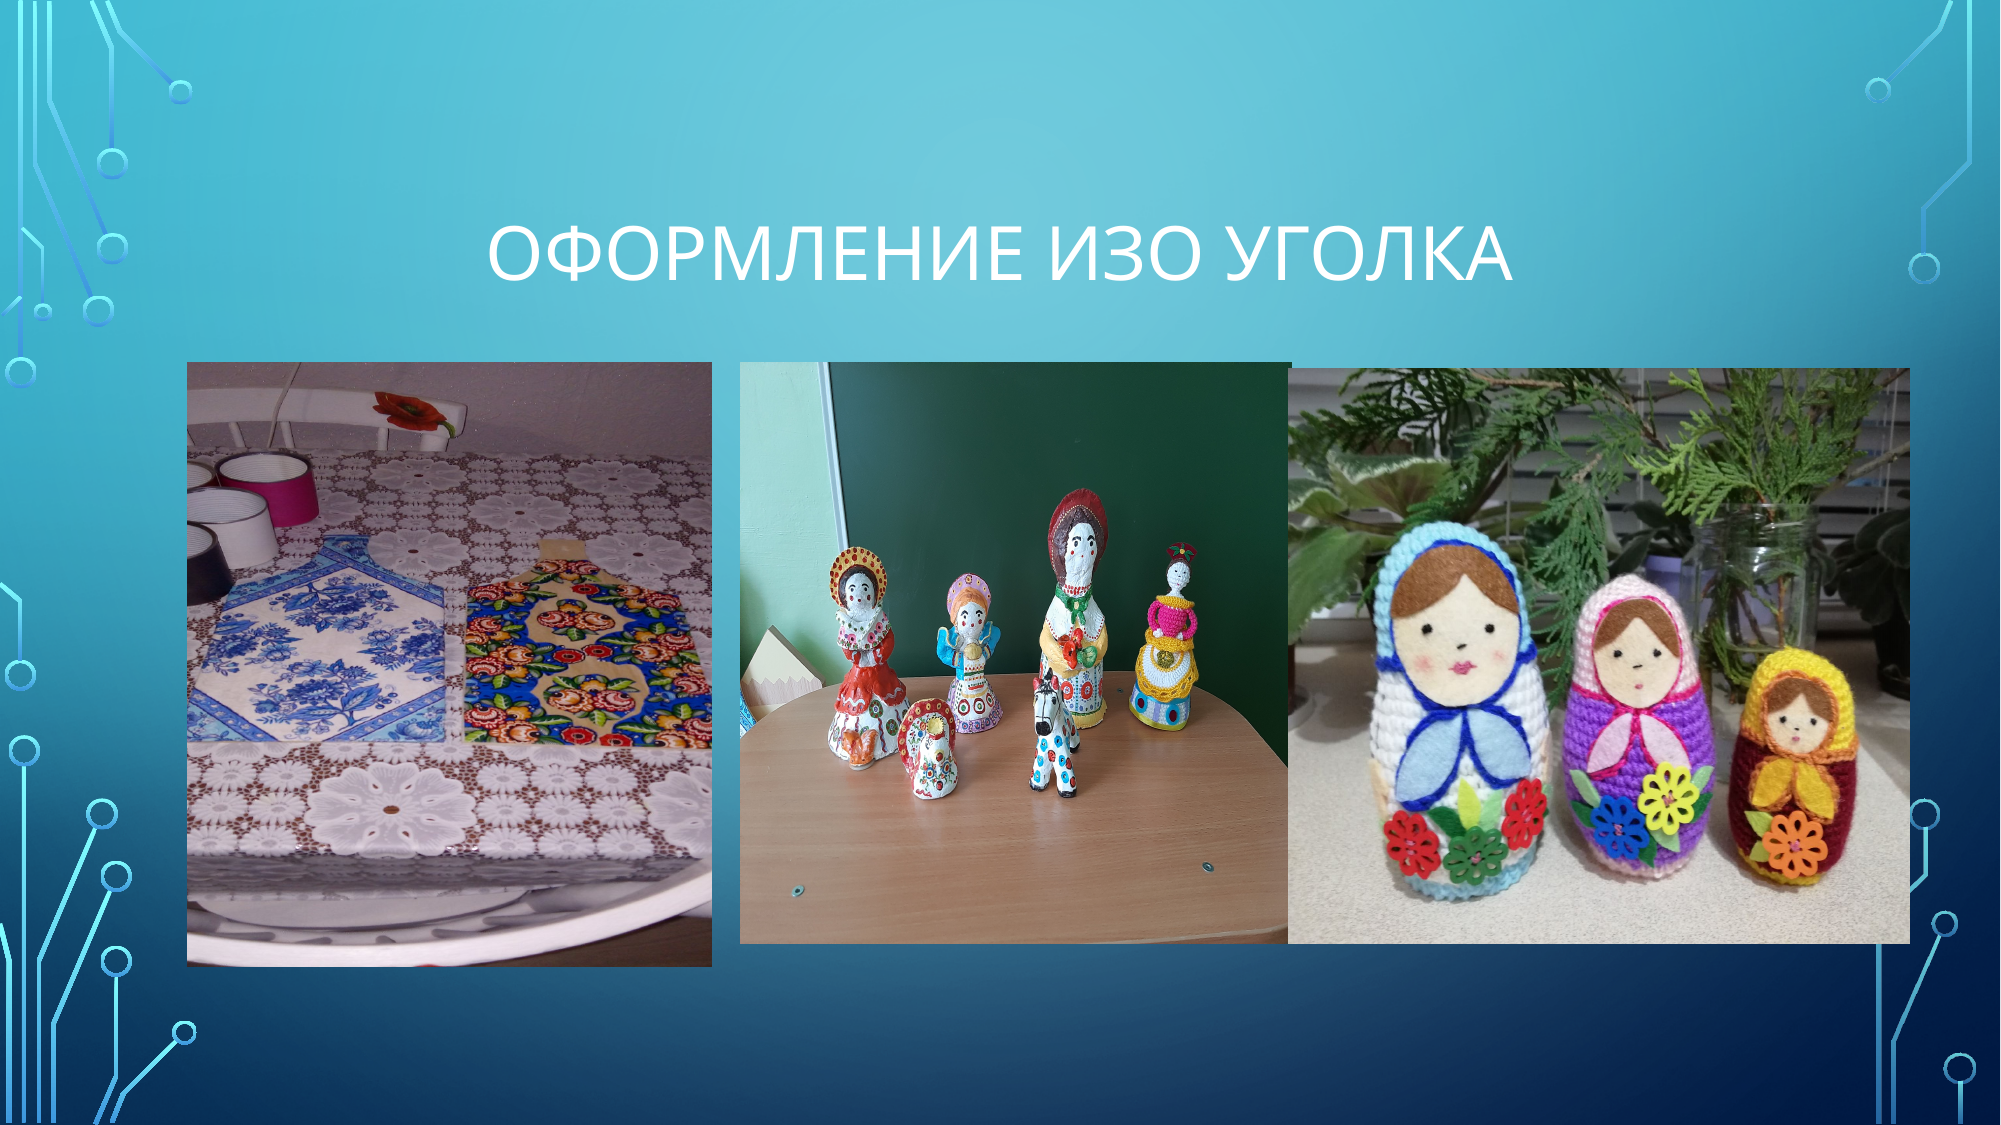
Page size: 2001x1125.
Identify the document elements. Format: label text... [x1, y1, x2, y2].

picture [740, 361, 1910, 945]
picture [186, 361, 712, 967]
title Оформление изо уголка [187, 99, 1813, 413]
